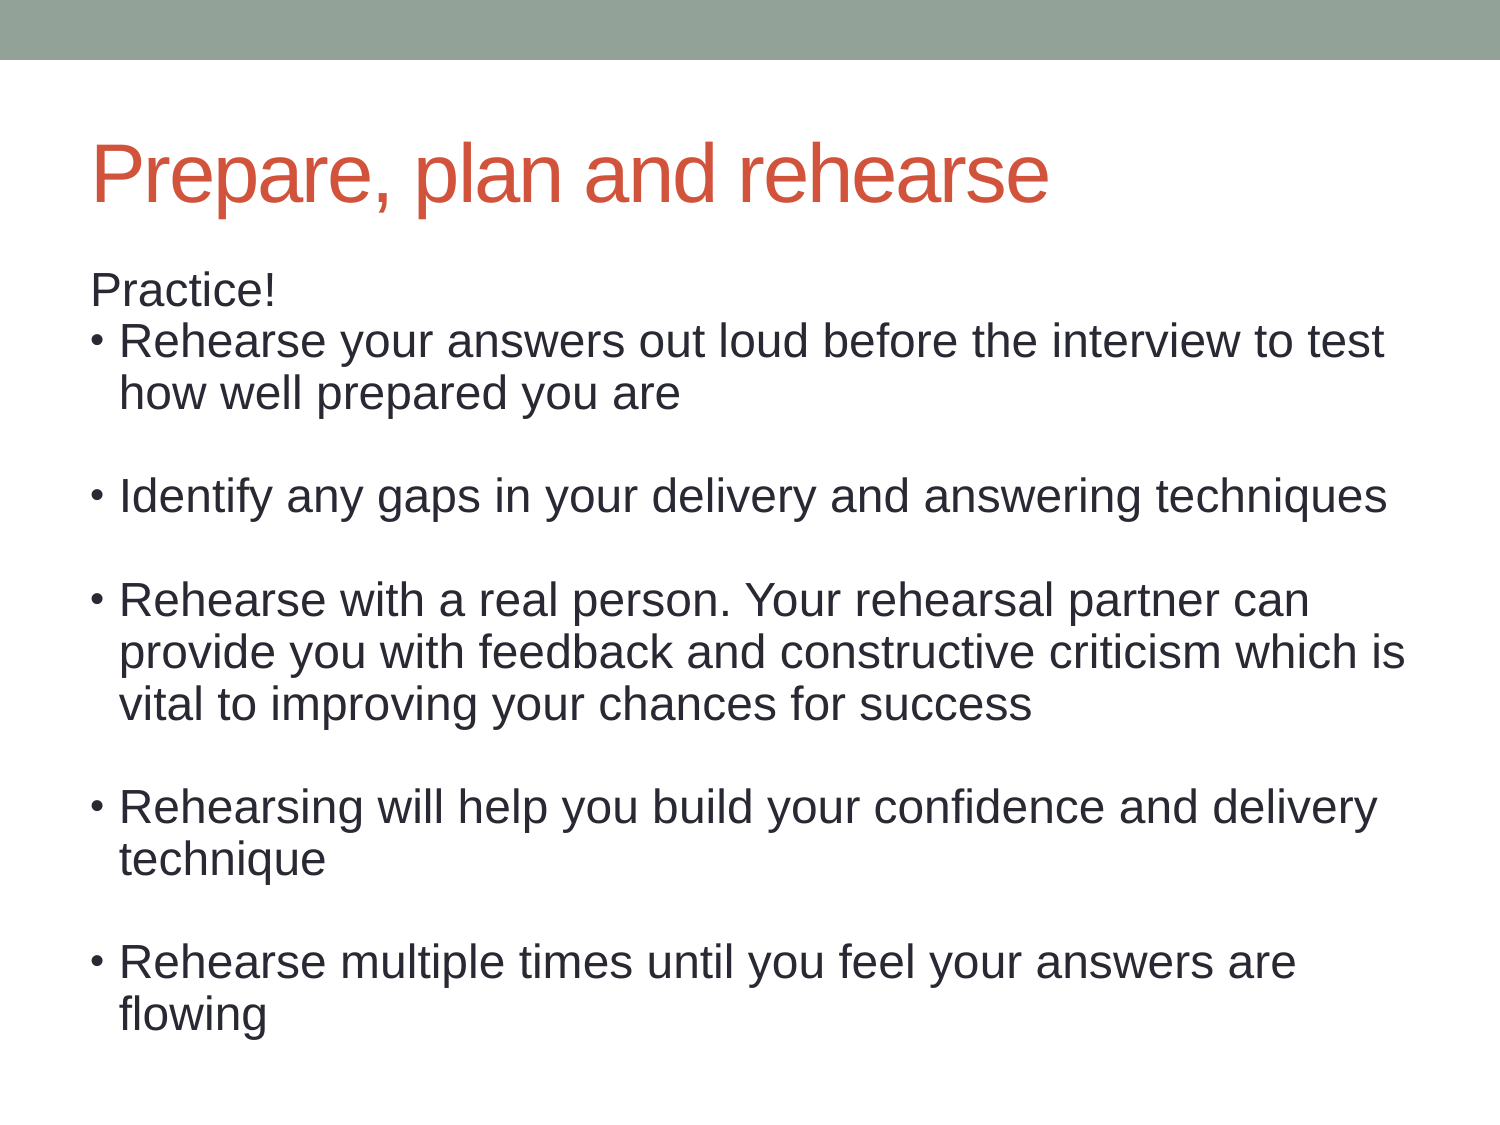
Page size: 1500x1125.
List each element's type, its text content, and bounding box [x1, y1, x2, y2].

list Practice! Rehearse your answers out loud before the interview to test how well prepared you are Identify any gaps in your delivery and answering techniques Rehearse with a real person. Your rehearsal partner can provide you with feedback and constructive criticism which is vital to improving your chances for success Rehearsing will help you build your confidence and delivery technique Rehearse multiple times until you feel your answers are flowing [75, 262, 1425, 1063]
title Prepare, plan and rehearse [75, 87, 1425, 250]
